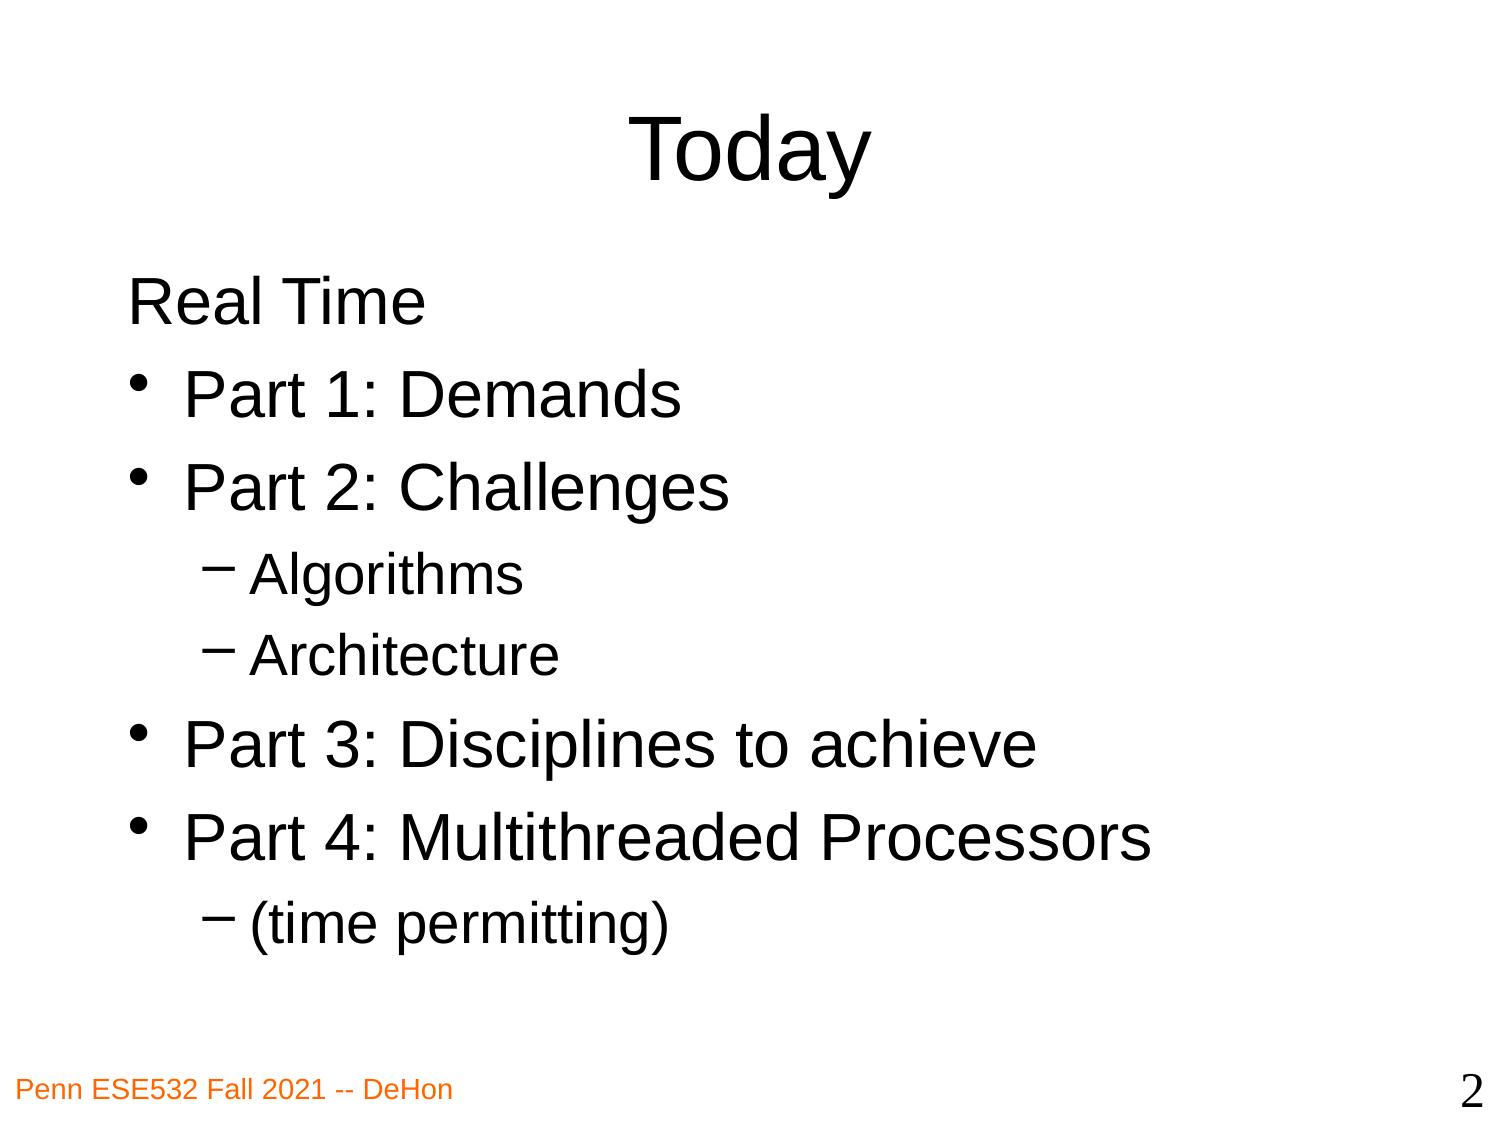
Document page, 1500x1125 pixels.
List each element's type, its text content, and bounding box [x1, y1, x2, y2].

slide_number 2 [1187, 1049, 1500, 1125]
list Real Time Part 1: Demands Part 2: Challenges Algorithms Architecture Part 3: Disciplines to achieve Part 4: Multithreaded Processors (time permitting) [112, 249, 1388, 926]
slide_number Penn ESE532 Fall 2021 -- DeHon [0, 1062, 576, 1125]
title Today [112, 49, 1388, 238]
text_box [907, 717, 939, 793]
